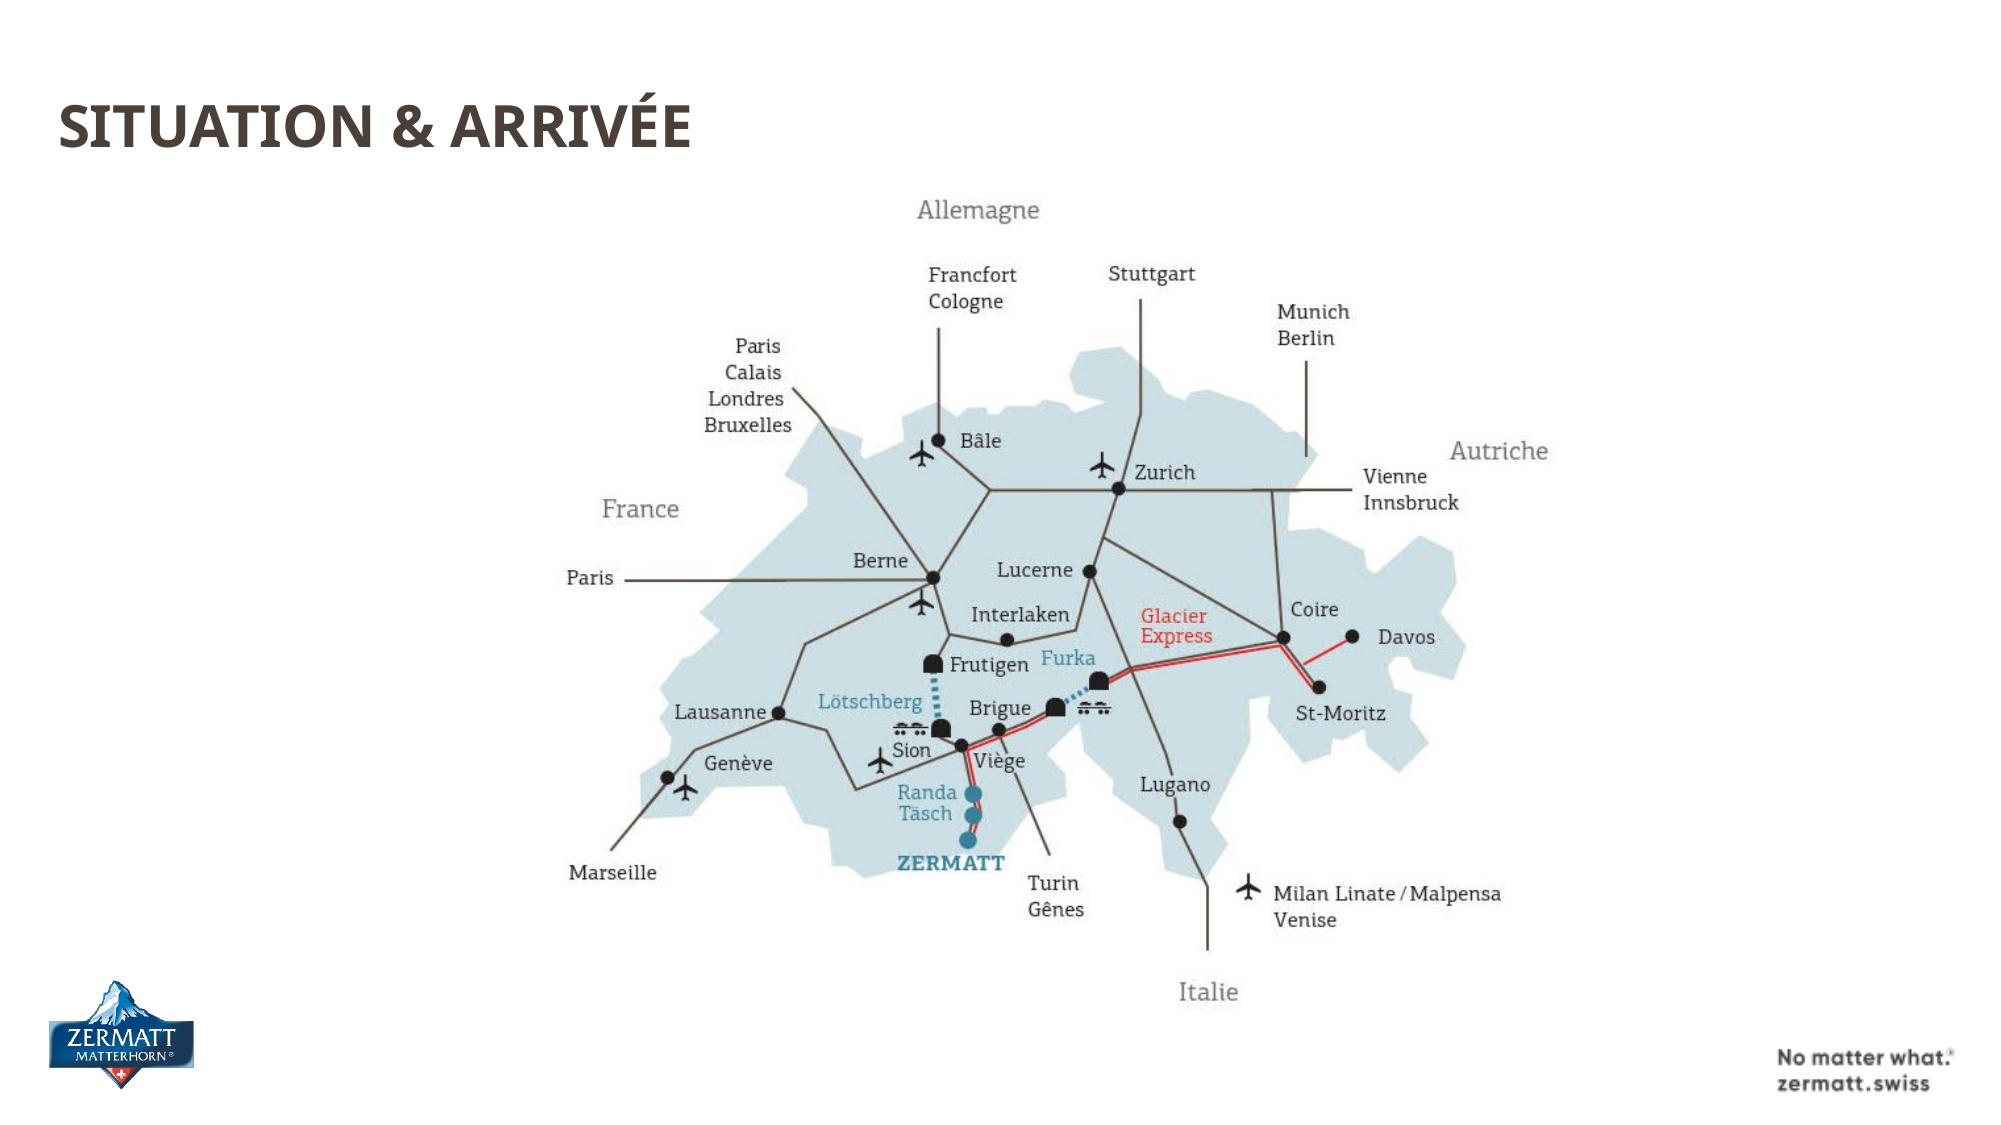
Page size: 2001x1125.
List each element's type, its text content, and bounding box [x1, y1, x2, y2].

title Situation & Arrivée [43, 90, 1957, 183]
picture [552, 182, 1557, 1010]
picture [32, 971, 210, 1098]
